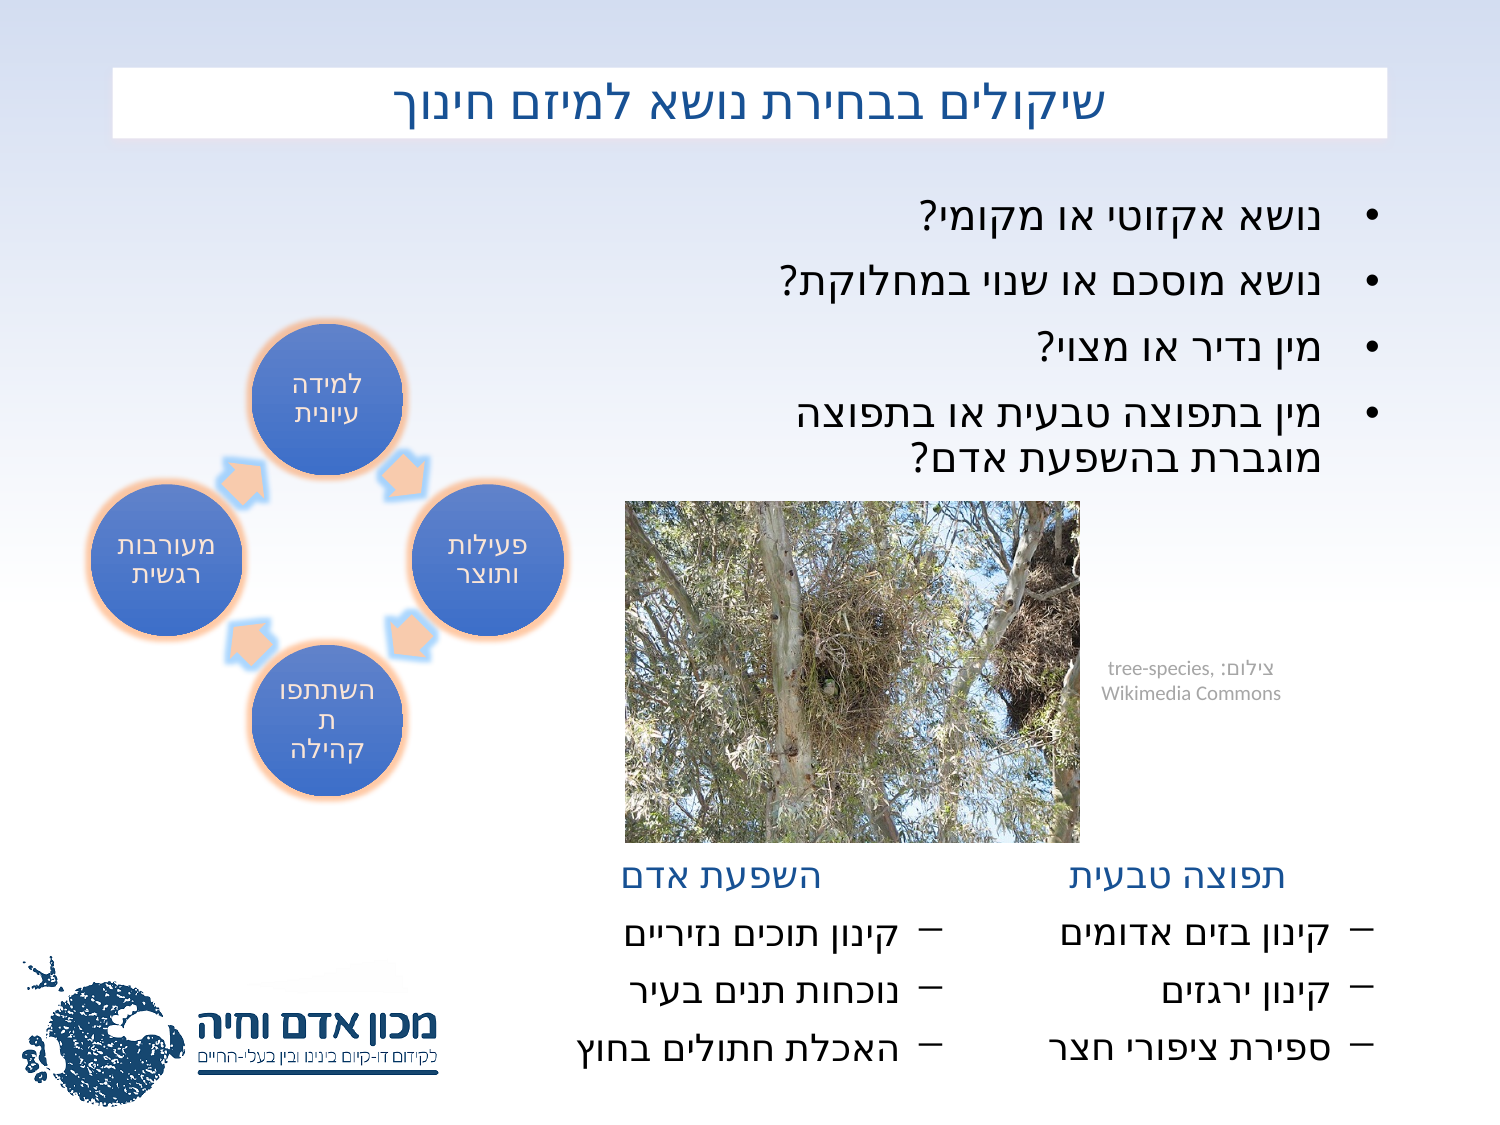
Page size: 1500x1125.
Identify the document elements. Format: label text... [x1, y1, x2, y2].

text_box תפוצה טבעית קינון בזים אדומים קינון ירגזים ספירת ציפורי חצר [963, 843, 1394, 1076]
text_box השפעת אדם קינון תוכים נזיריים נוכחות תנים בעיר האכלת חתולים בחוץ [480, 843, 963, 1077]
picture [624, 501, 1080, 843]
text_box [91, 265, 564, 855]
text_box צילום: tree-species, Wikimedia Commons [1080, 647, 1324, 713]
picture [13, 948, 445, 1112]
subtitle נושא אקזוטי או מקומי? נושא מוסכם או שנוי במחלוקת? מין נדיר או מצוי? מין בתפוצה טבעית או בתפוצה מוגברת בהשפעת אדם? [728, 186, 1395, 668]
title שיקולים בבחירת נושא למיזם חינוך [112, 67, 1388, 139]
